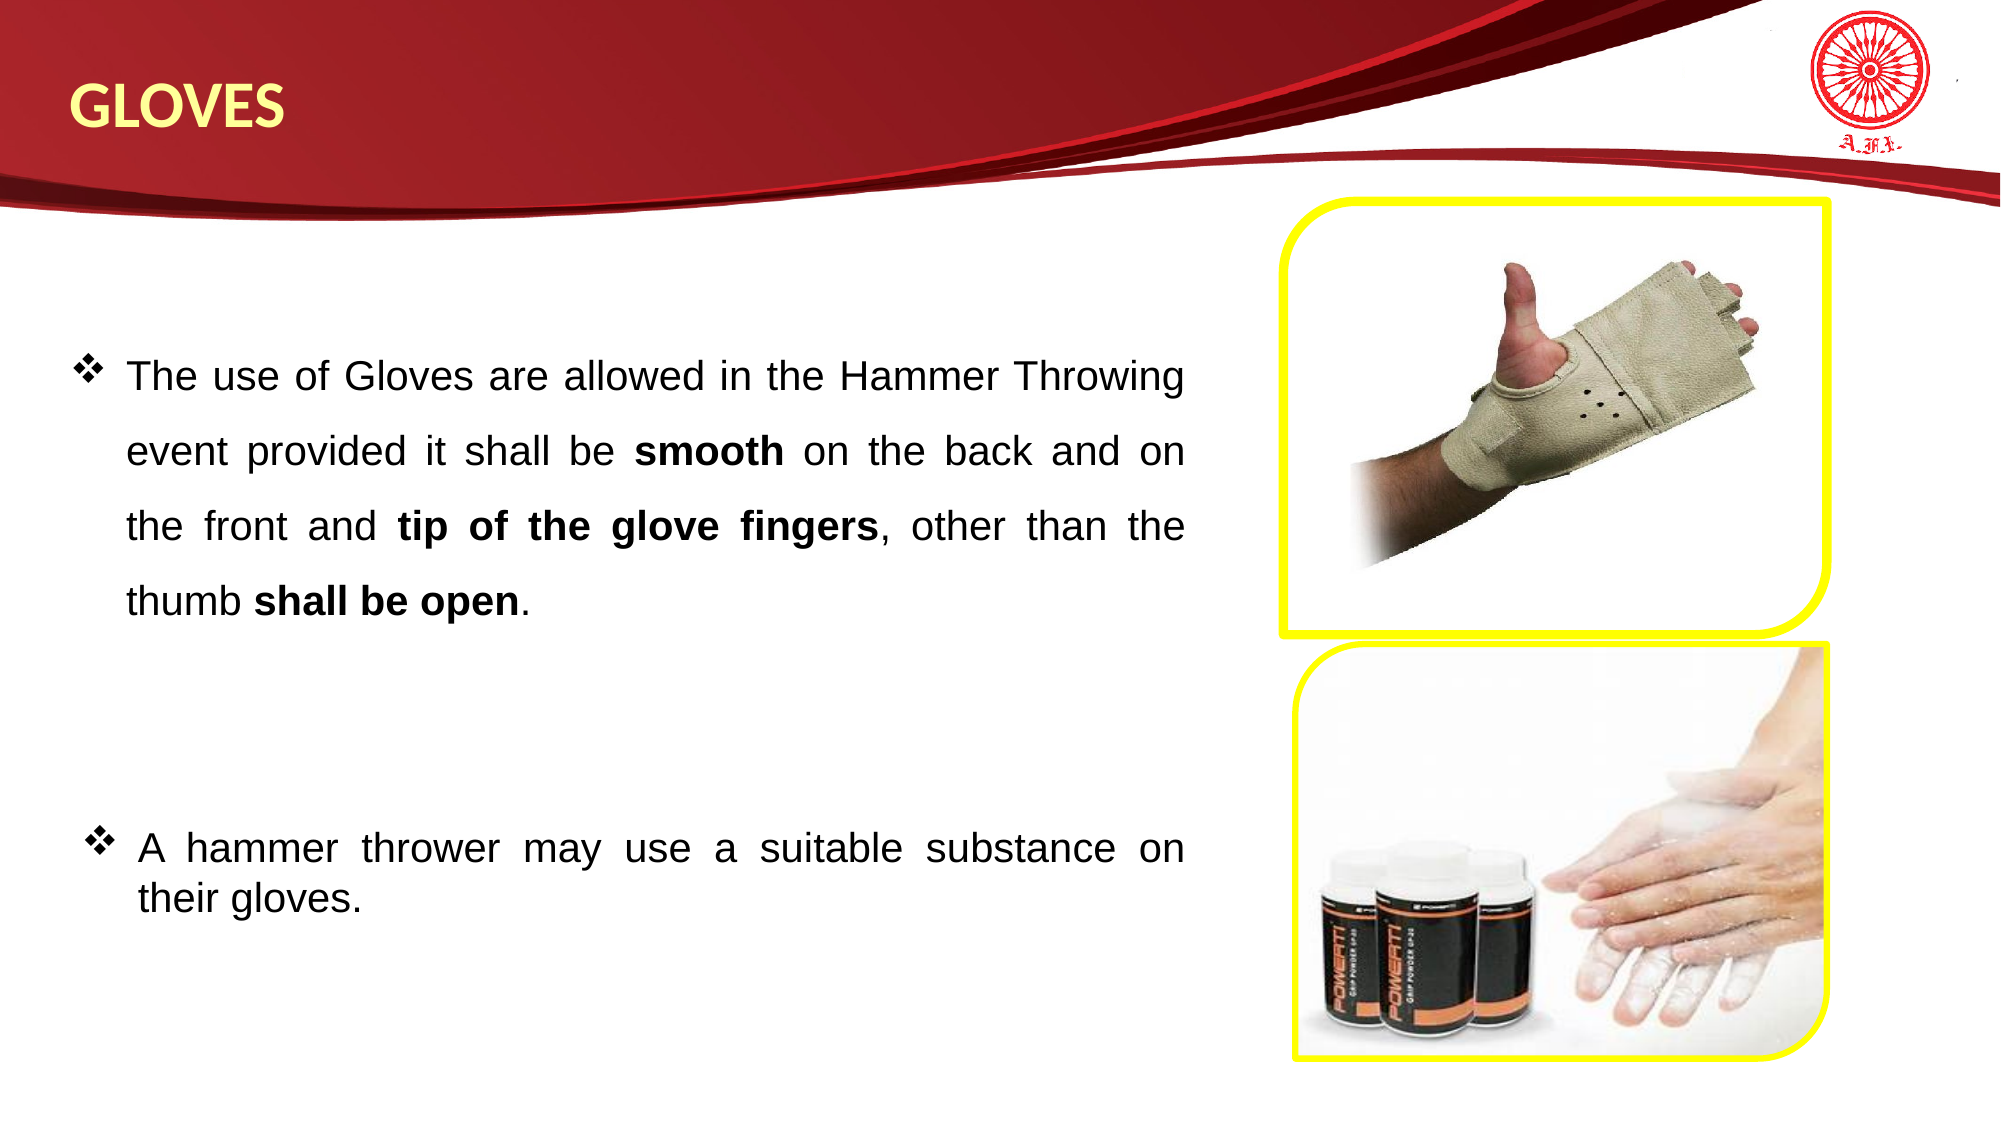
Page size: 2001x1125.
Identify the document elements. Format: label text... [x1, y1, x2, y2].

text_box The use of Gloves are allowed in the Hammer Throwing event provided it shall be smooth on the back and on the front and tip of the glove fingers, other than the thumb shall be open. [54, 316, 1201, 632]
picture [0, 0, 2001, 1125]
text_box A hammer thrower may use a suitable substance on their gloves. [66, 813, 1201, 928]
text_box GLOVES [55, 53, 1237, 148]
